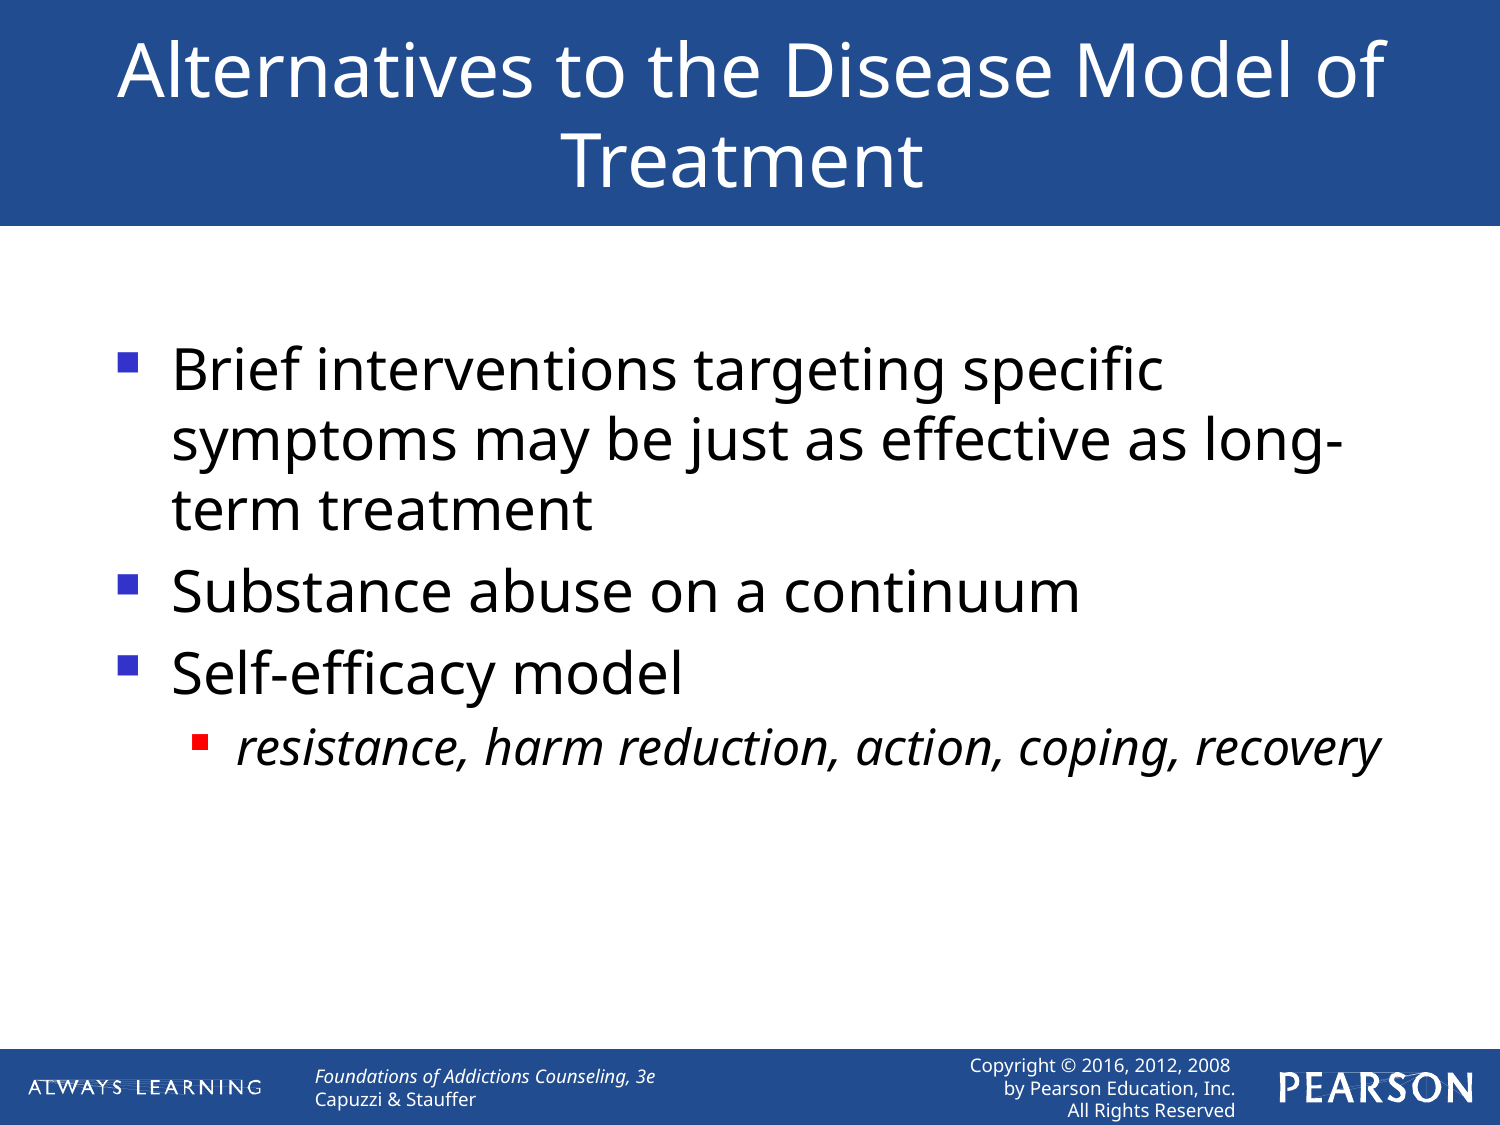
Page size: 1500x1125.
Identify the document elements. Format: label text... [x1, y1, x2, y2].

picture [0, 1049, 290, 1125]
picture [1249, 1049, 1500, 1125]
title Alternatives to the Disease Model of Treatment [0, 0, 1500, 226]
text_box [290, 1049, 299, 1125]
text_box Brief interventions targeting specific symptoms may be just as effective as long-term treatment Substance abuse on a continuum Self-efficacy model resistance, harm reduction, action, coping, recovery [99, 324, 1450, 938]
text_box Foundations of Addictions Counseling, 3e Capuzzi & Stauffer [299, 1049, 737, 1125]
text_box Copyright © 2016, 2012, 2008 by Pearson Education, Inc. All Rights Reserved [737, 1049, 1248, 1125]
